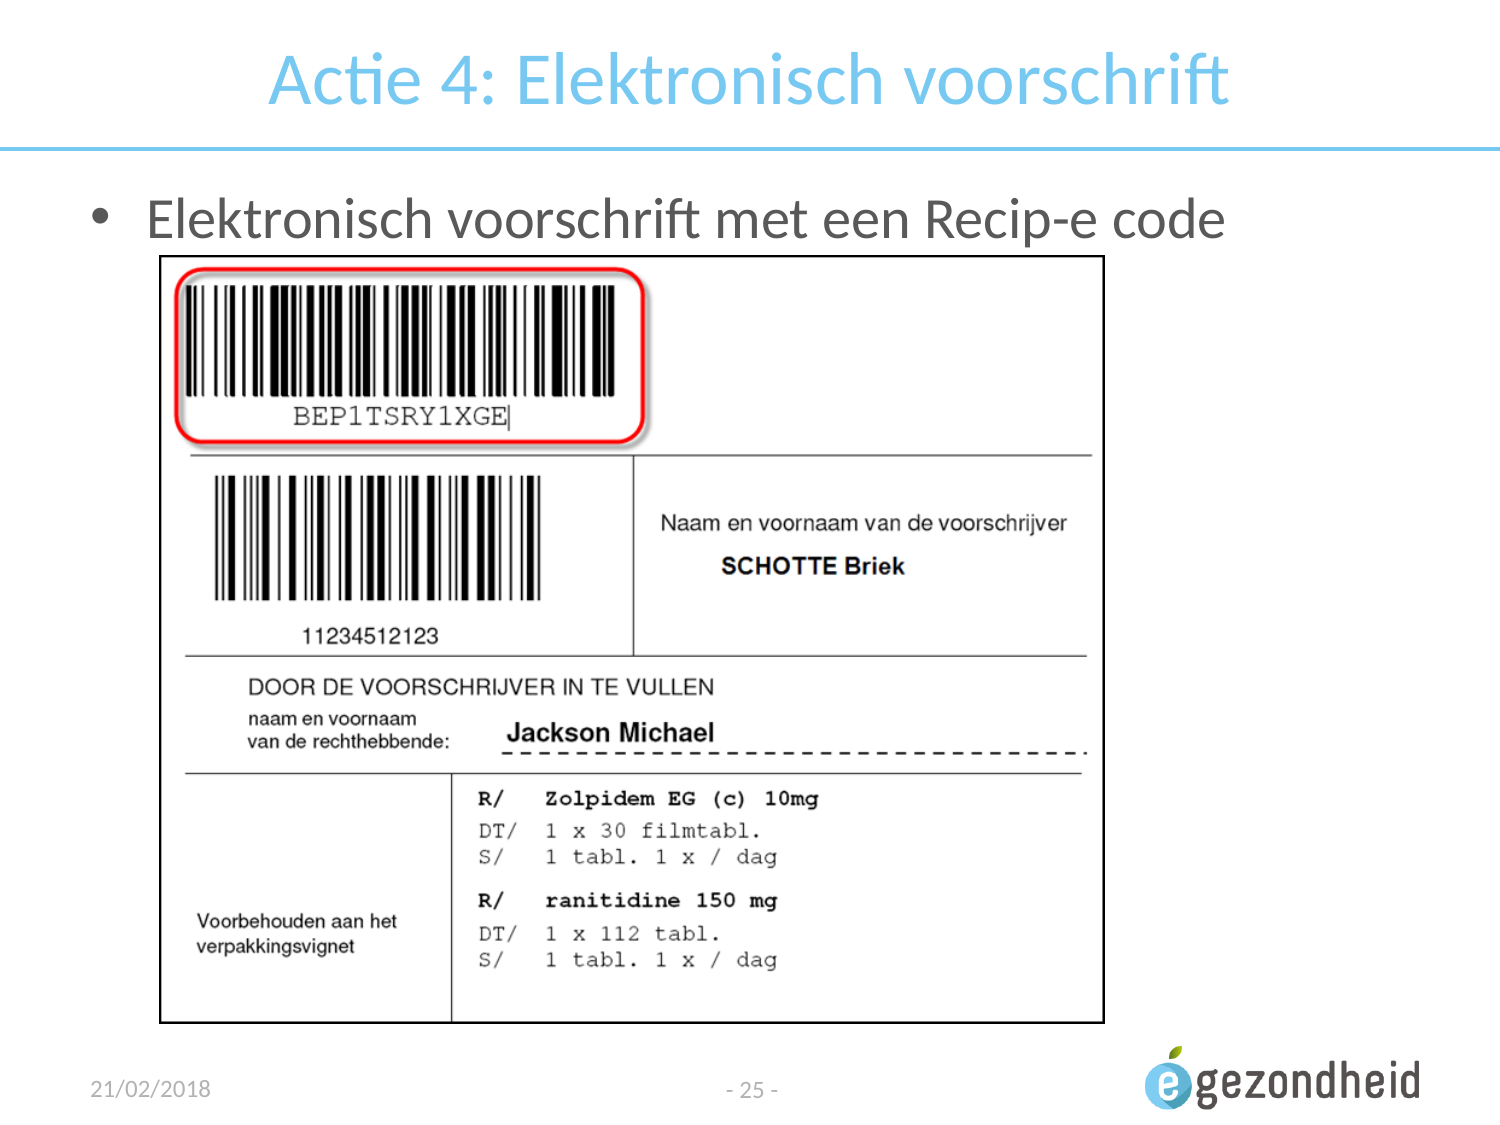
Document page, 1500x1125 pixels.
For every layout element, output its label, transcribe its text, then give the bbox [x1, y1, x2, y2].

slide_number - 25 - [577, 1058, 928, 1119]
picture [1116, 1037, 1447, 1125]
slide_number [75, 1057, 425, 1118]
title Actie 4: Elektronisch voorschrift [0, 0, 1500, 149]
picture [159, 255, 1105, 1024]
list Elektronisch voorschrift met een Recip-e code [75, 172, 1425, 1035]
